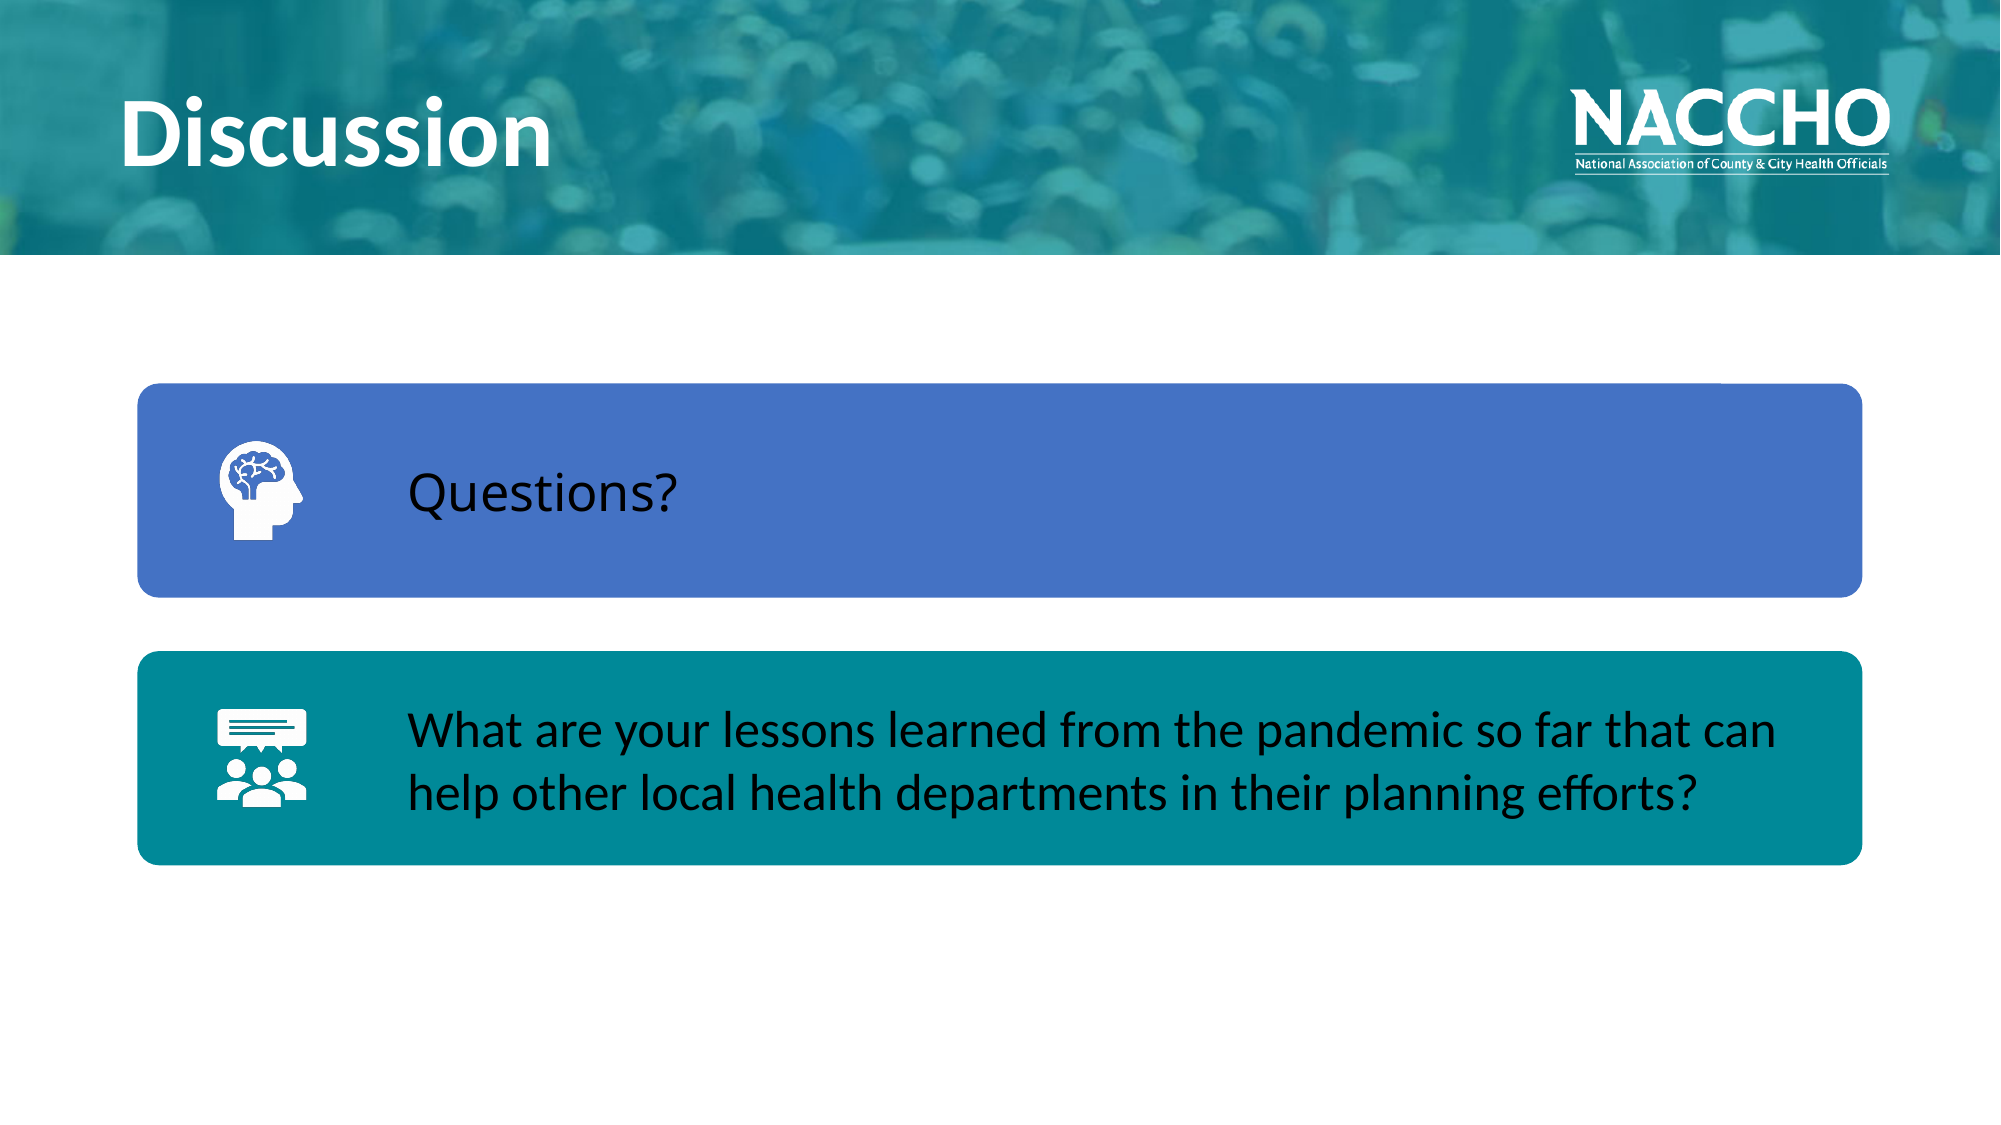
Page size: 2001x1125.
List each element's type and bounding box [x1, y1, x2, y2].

picture [0, 0, 2000, 255]
list [137, 267, 1863, 982]
text_box [104, 305, 1155, 1076]
